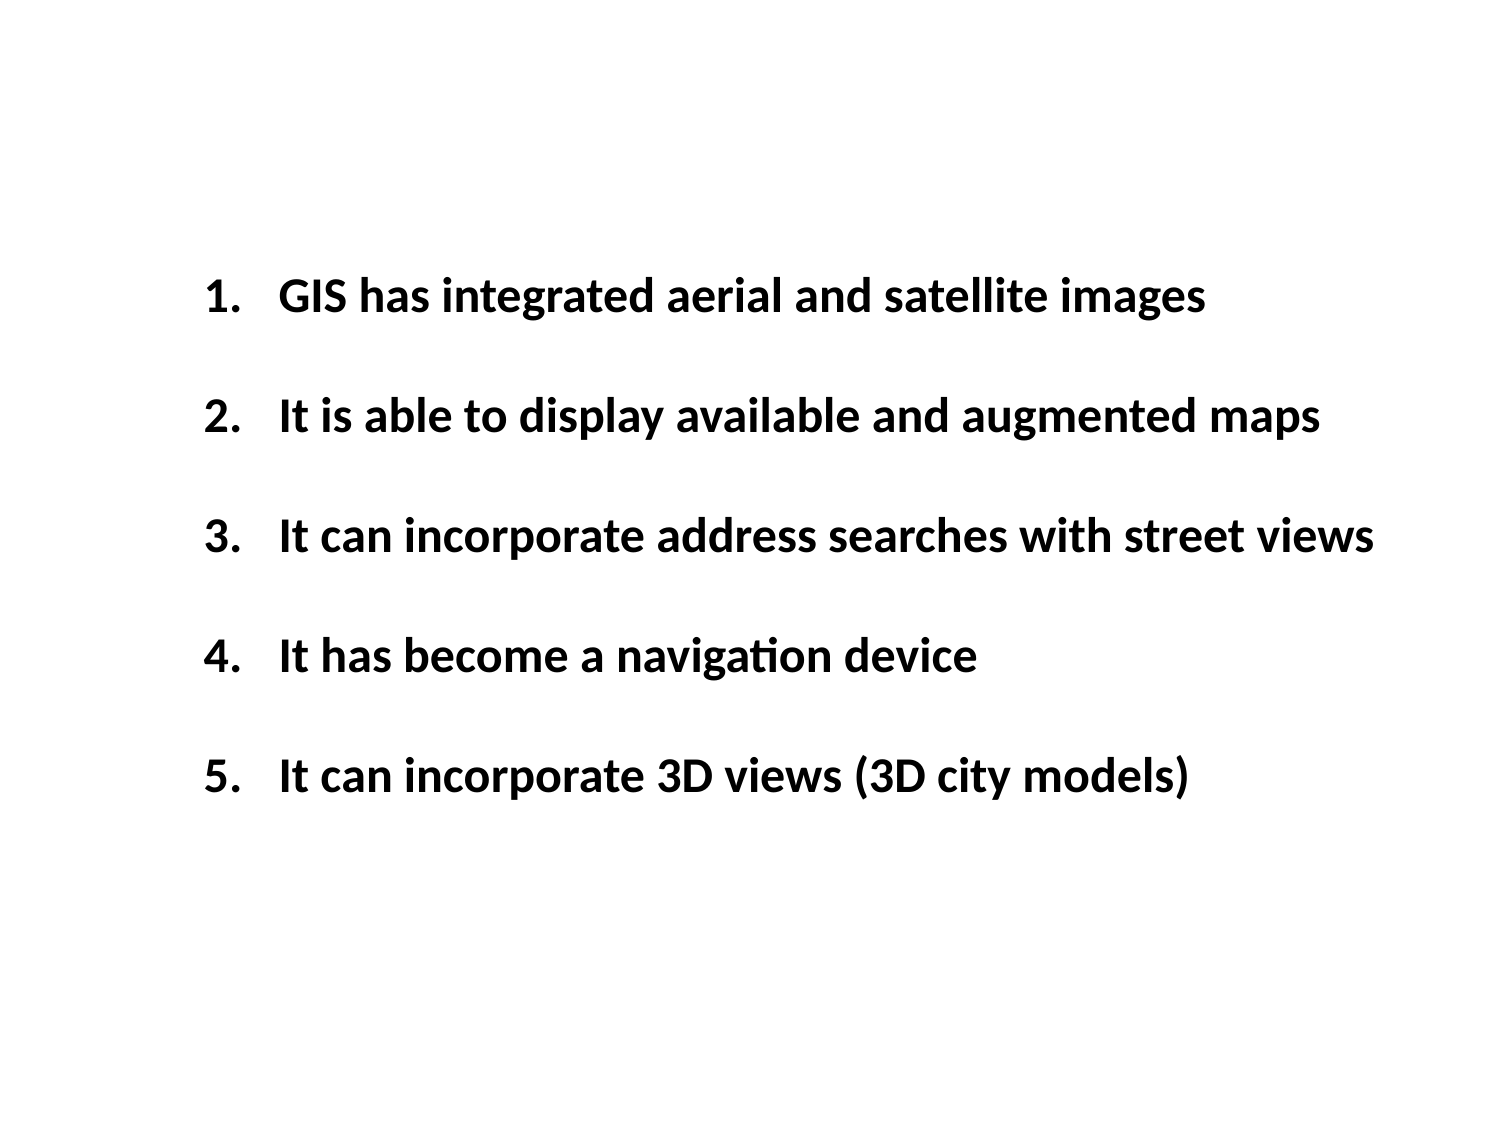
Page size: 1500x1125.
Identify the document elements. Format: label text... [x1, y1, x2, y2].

text_box GIS has integrated aerial and satellite images It is able to display available and augmented maps It can incorporate address searches with street views It has become a navigation device It can incorporate 3D views (3D city models) [189, 255, 1390, 931]
